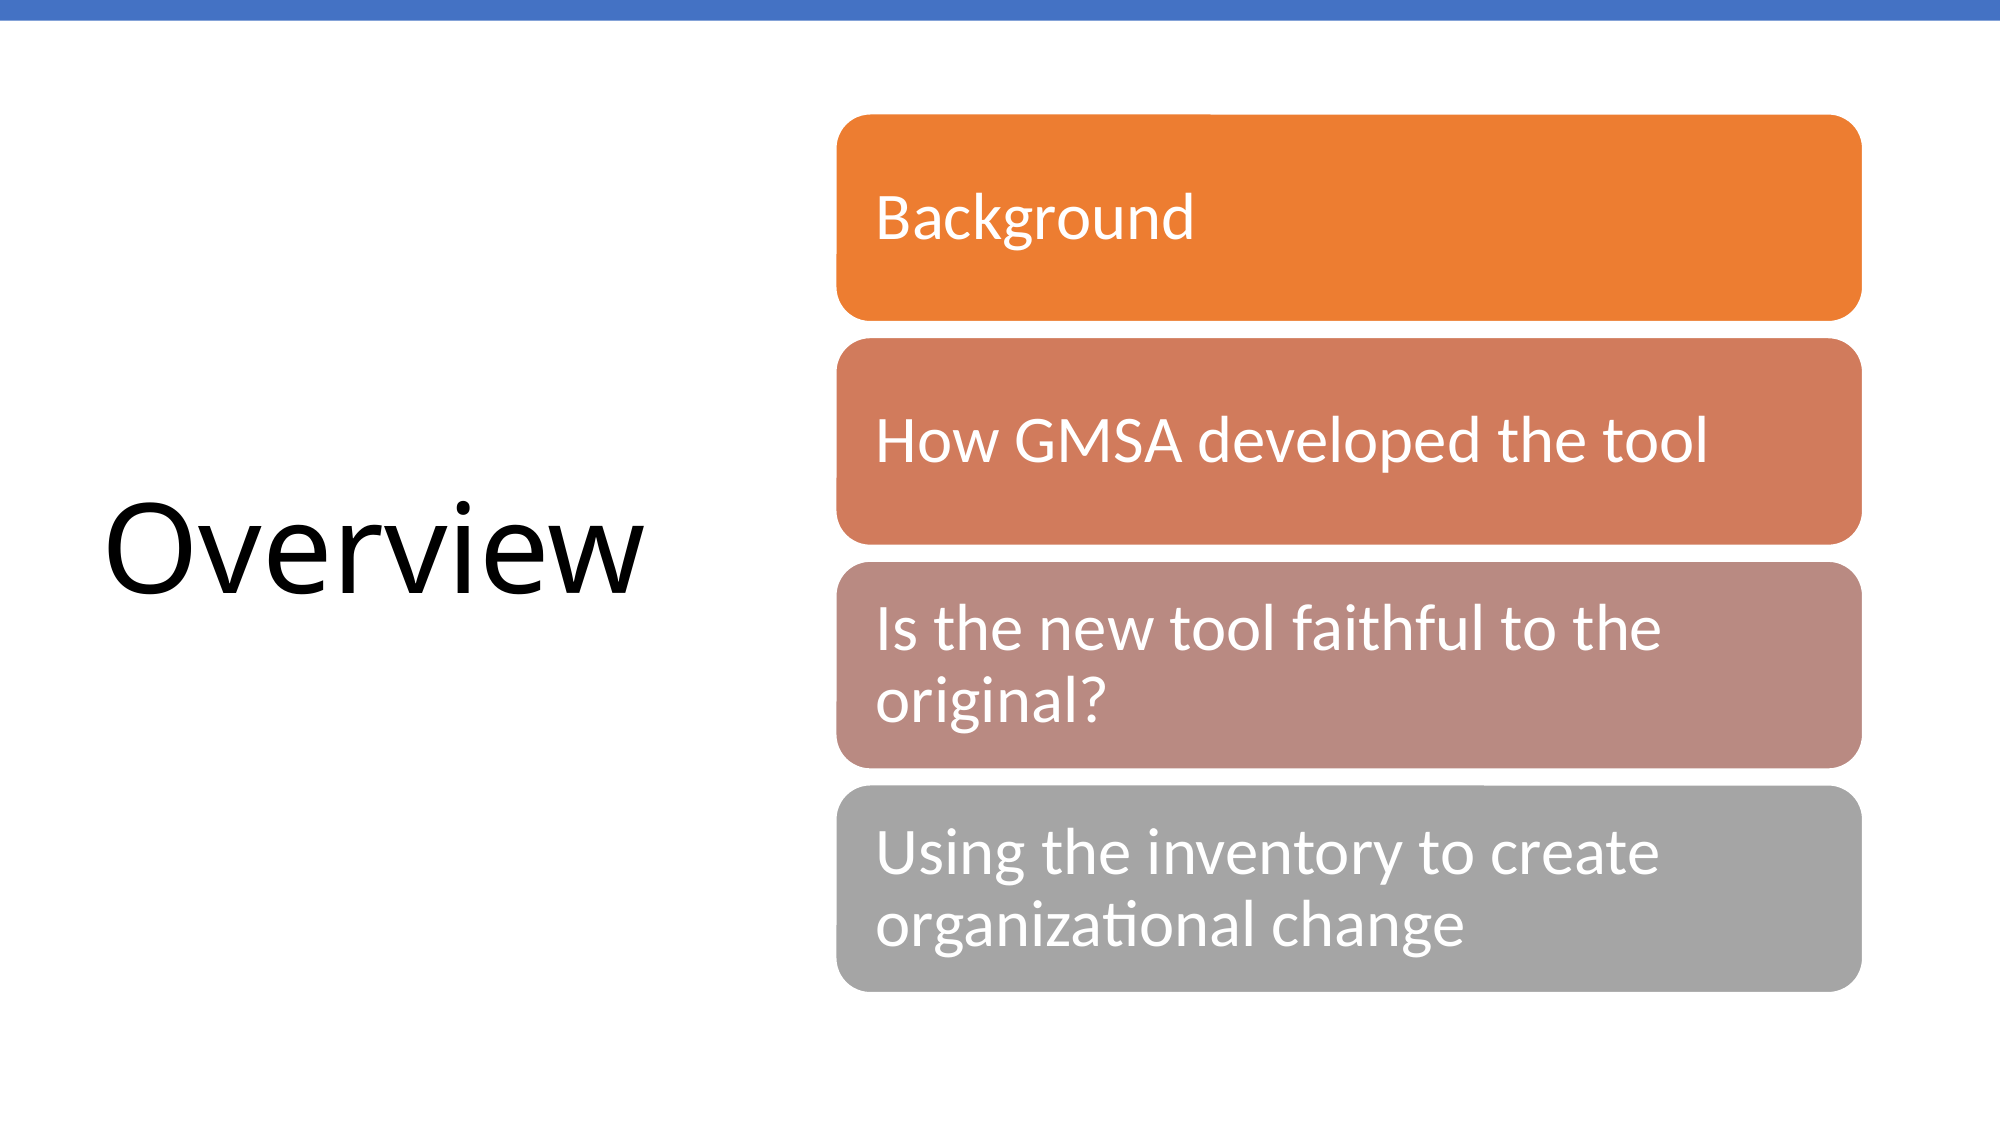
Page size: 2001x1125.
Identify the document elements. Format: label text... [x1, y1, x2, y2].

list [835, 101, 1863, 1005]
text_box [0, 0, 2000, 21]
title Overview [86, 101, 711, 1005]
